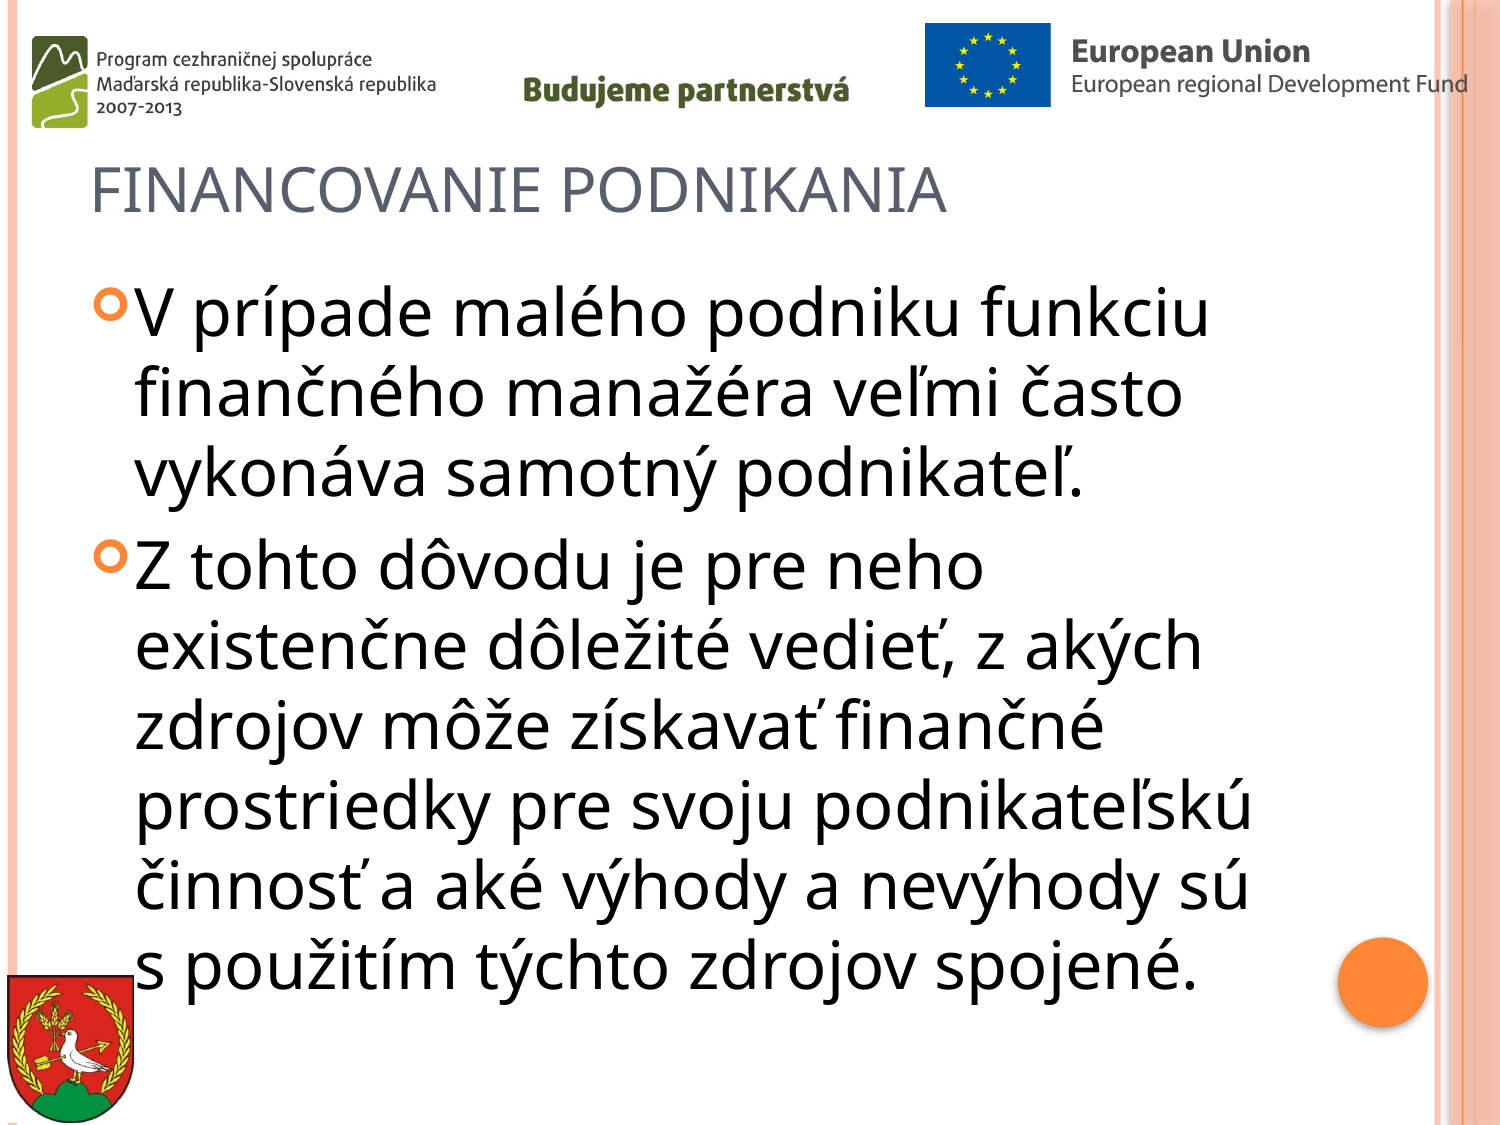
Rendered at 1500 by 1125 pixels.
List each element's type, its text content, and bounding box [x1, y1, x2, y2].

title Financovanie podnikania [75, 45, 1300, 233]
list V prípade malého podniku funkciu finančného manažéra veľmi často vykonáva samotný podnikateľ. Z tohto dôvodu je pre neho existenčne dôležité vedieť, z akých zdrojov môže získavať finančné prostriedky pre svoju podnikateľskú činnosť a aké výhody a nevýhody sú s použitím týchto zdrojov spojené. [75, 262, 1300, 1062]
picture [925, 22, 1468, 110]
picture [6, 975, 135, 1124]
picture [28, 36, 456, 139]
picture [501, 61, 881, 118]
